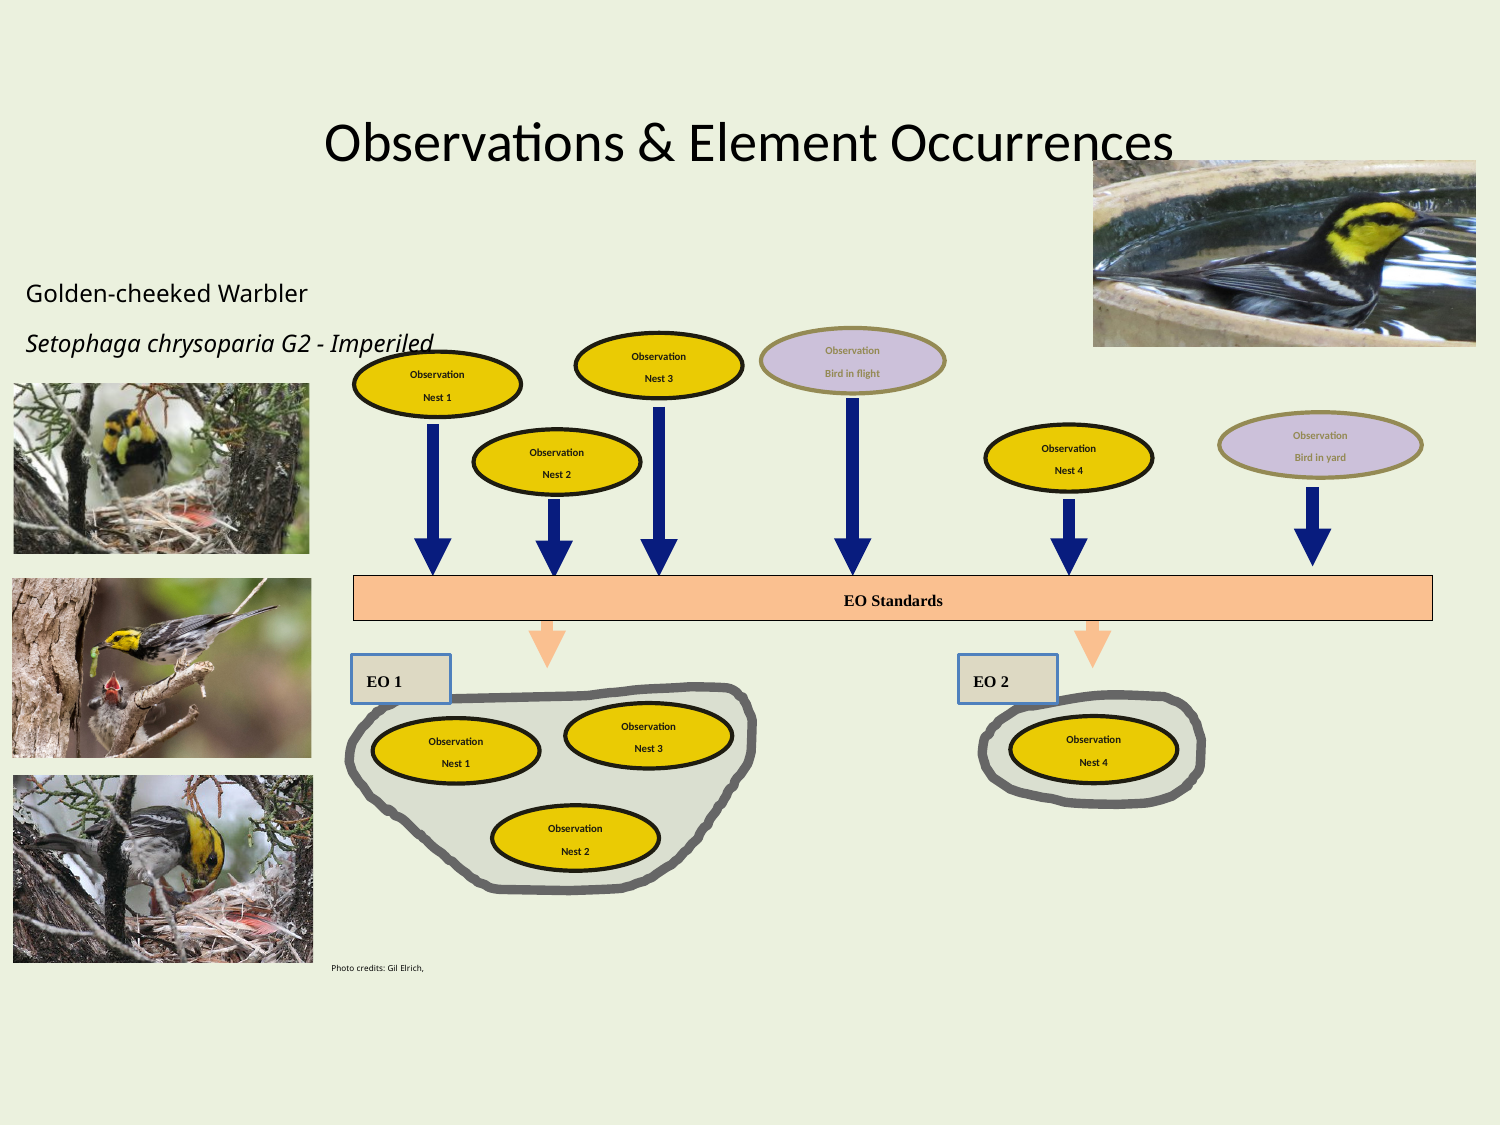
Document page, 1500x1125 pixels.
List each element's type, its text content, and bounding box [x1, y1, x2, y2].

text_box Observation Bird in flight [758, 325, 947, 396]
text_box [347, 719, 367, 796]
title Observations & Element Occurrences [75, 45, 1425, 233]
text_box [372, 702, 733, 872]
picture [1093, 159, 1476, 347]
text_box [980, 692, 1204, 807]
picture [13, 383, 310, 554]
text_box [471, 880, 652, 893]
text_box Golden-cheeked Warbler Setophaga chrysoparia G2 - Imperiled [10, 257, 543, 373]
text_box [353, 332, 743, 397]
text_box Observation Nest 4 [1008, 713, 1180, 786]
text_box EO 1 [351, 675, 451, 704]
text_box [353, 398, 1434, 669]
text_box Photo credits: Gil Elrich, [316, 951, 696, 984]
picture [12, 774, 314, 963]
text_box EO 2 [958, 677, 1058, 704]
text_box [451, 684, 755, 781]
picture [11, 578, 312, 759]
